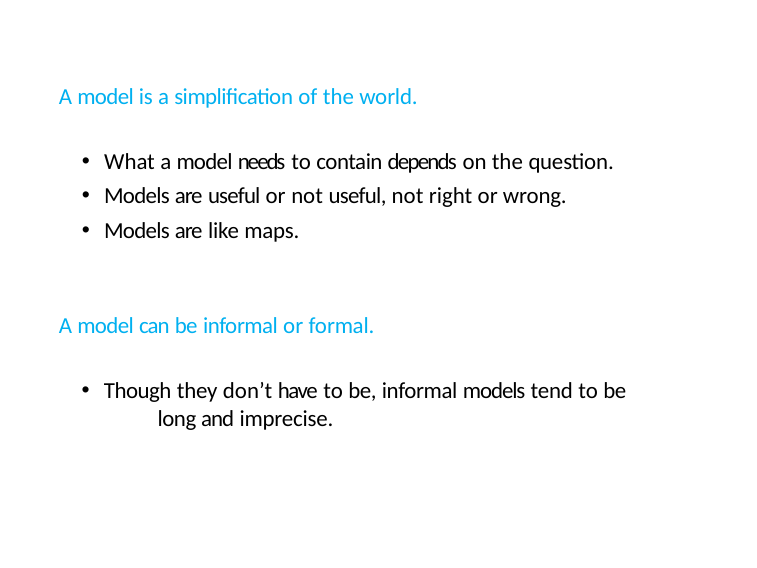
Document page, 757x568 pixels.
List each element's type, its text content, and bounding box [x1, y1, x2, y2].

text_box A model is a simplification of the world. What a model needs to contain depends on the question. Models are useful or not useful, not right or wrong. Models are like maps. A model can be informal or formal. Though they don’t have to be, informal models tend to be long and imprecise. [50, 79, 667, 432]
